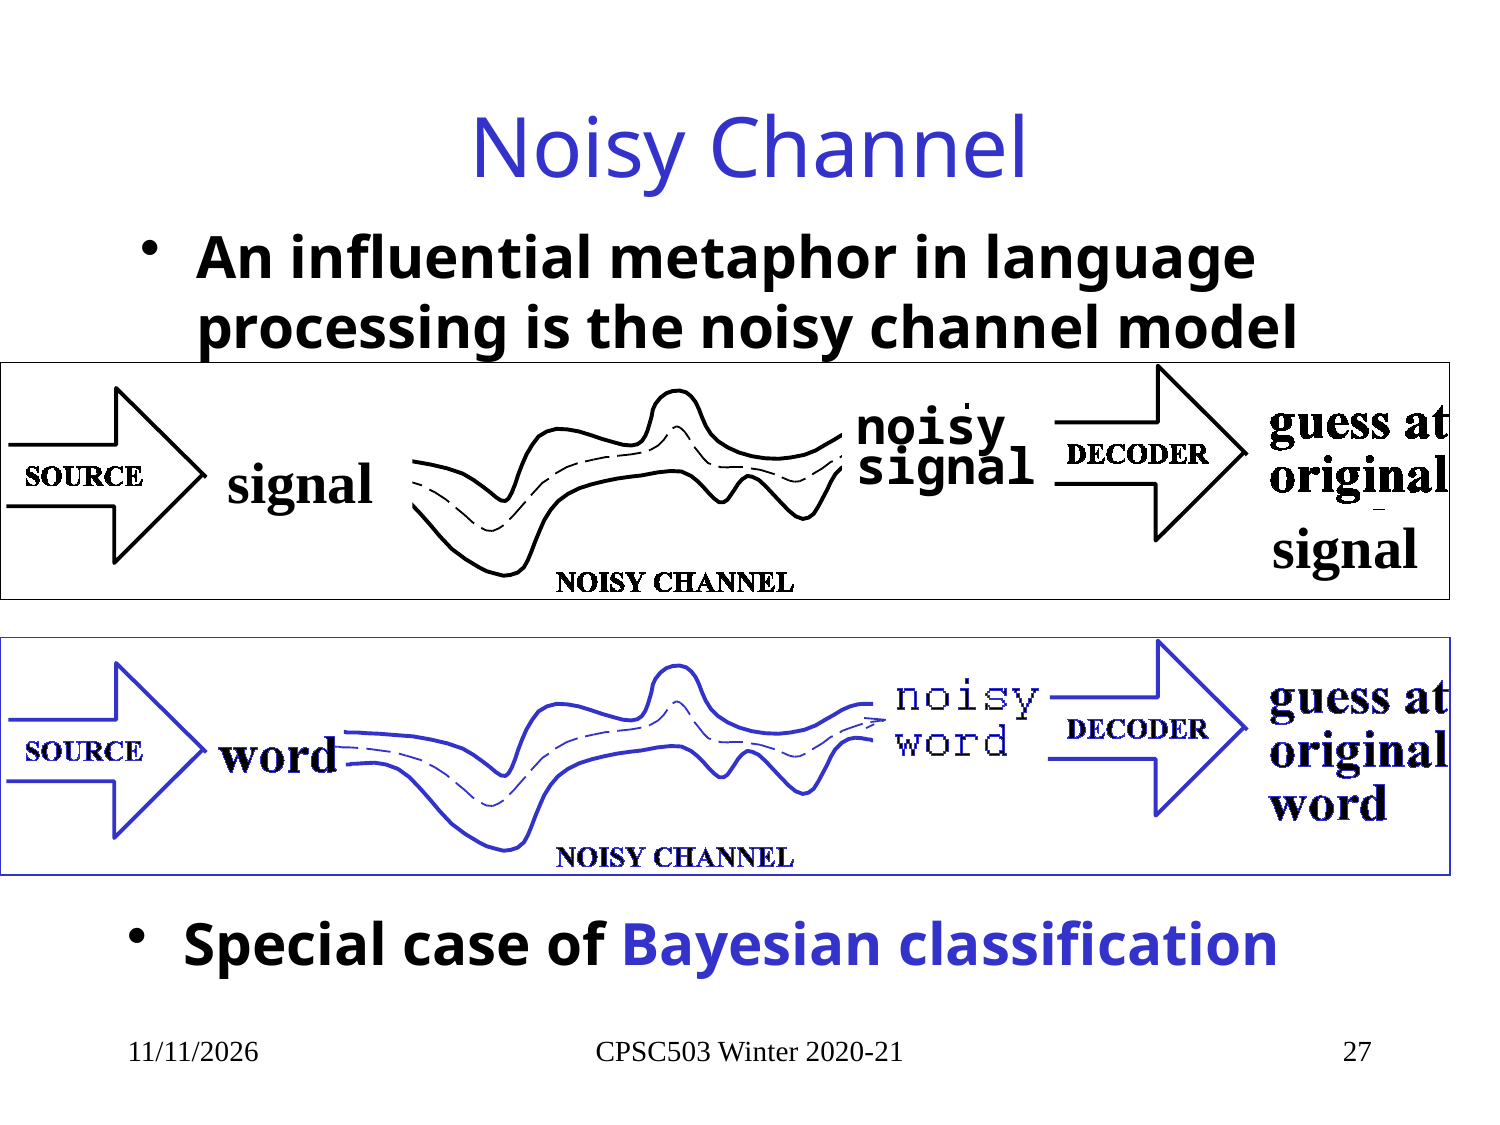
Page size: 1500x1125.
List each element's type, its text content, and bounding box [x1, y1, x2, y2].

footer CPSC503 Winter 2020-21 [512, 1025, 988, 1101]
slide_number 27 [1074, 1025, 1388, 1101]
text_box Special case of Bayesian classification [112, 900, 1413, 1025]
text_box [0, 637, 1451, 876]
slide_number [112, 1025, 426, 1101]
list An influential metaphor in language processing is the noisy channel model [124, 212, 1426, 360]
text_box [0, 362, 1451, 601]
title Noisy Channel [112, 49, 1388, 238]
